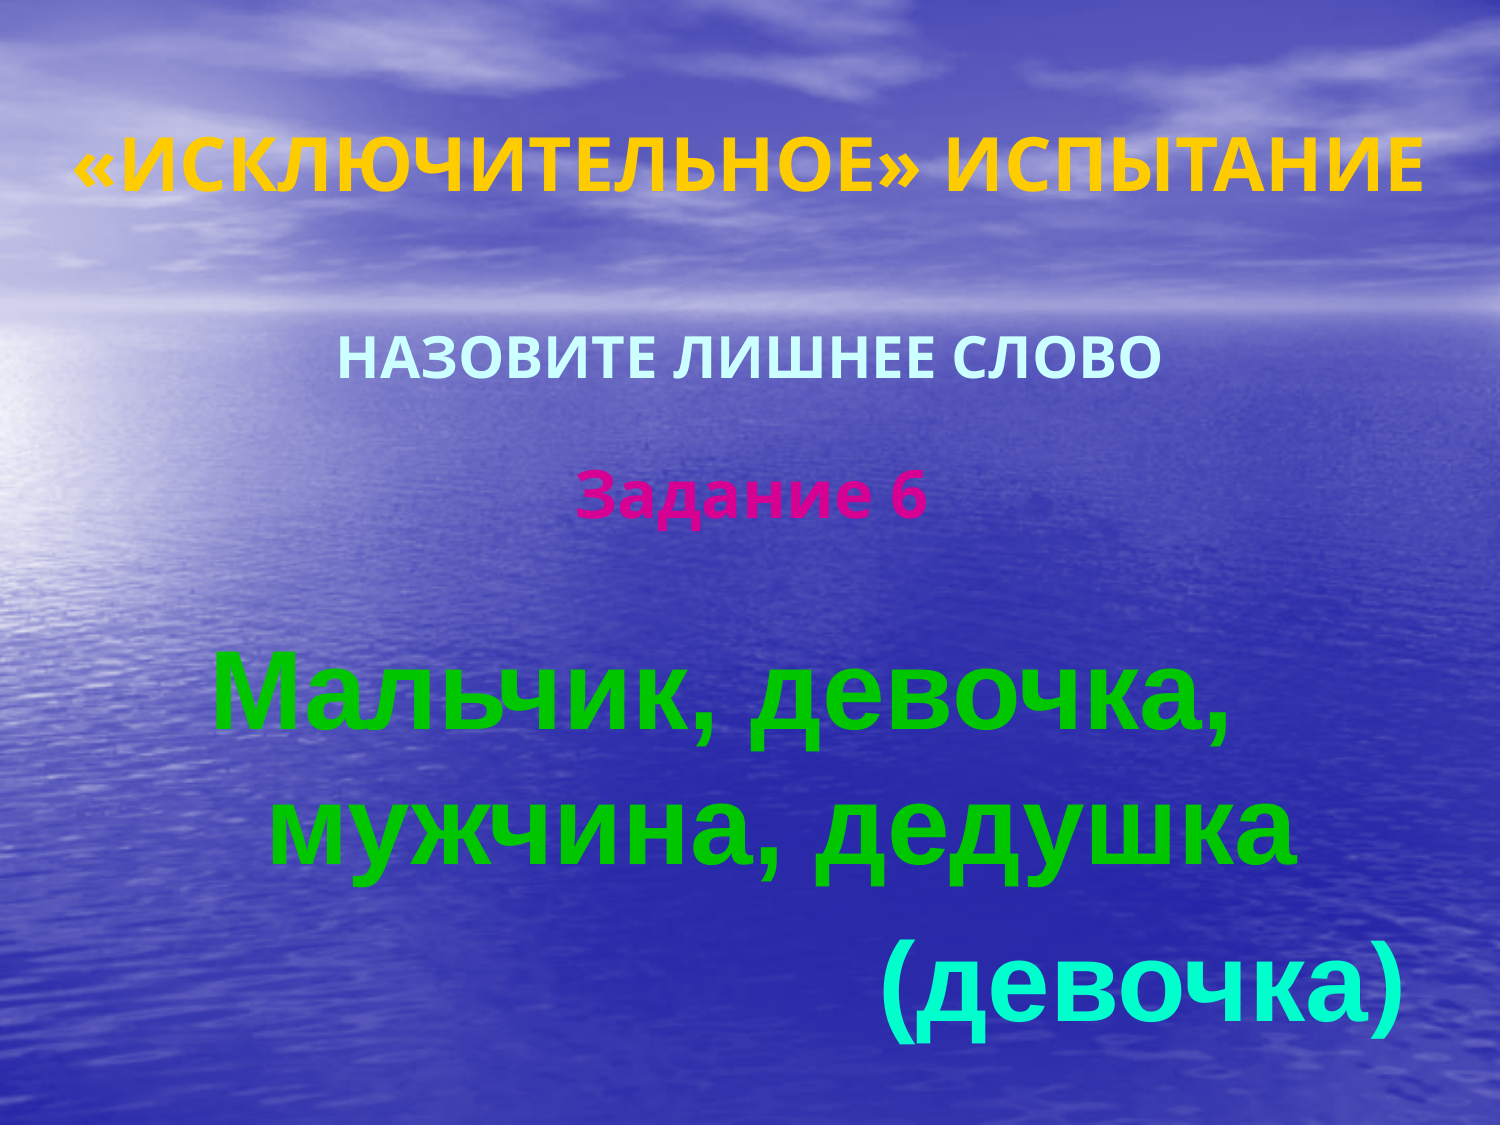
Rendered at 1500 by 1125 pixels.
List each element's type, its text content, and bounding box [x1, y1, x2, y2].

title «ИСКЛЮЧИТЕЛЬНОЕ» ИСПЫТАНИЕ [0, 47, 1500, 276]
text_box Задание 6 [76, 444, 1427, 541]
list НАЗОВИТЕ ЛИШНЕЕ СЛОВО [74, 312, 1426, 410]
text_box Мальчик, девочка, мужчина, дедушка (девочка) [194, 609, 1451, 1083]
